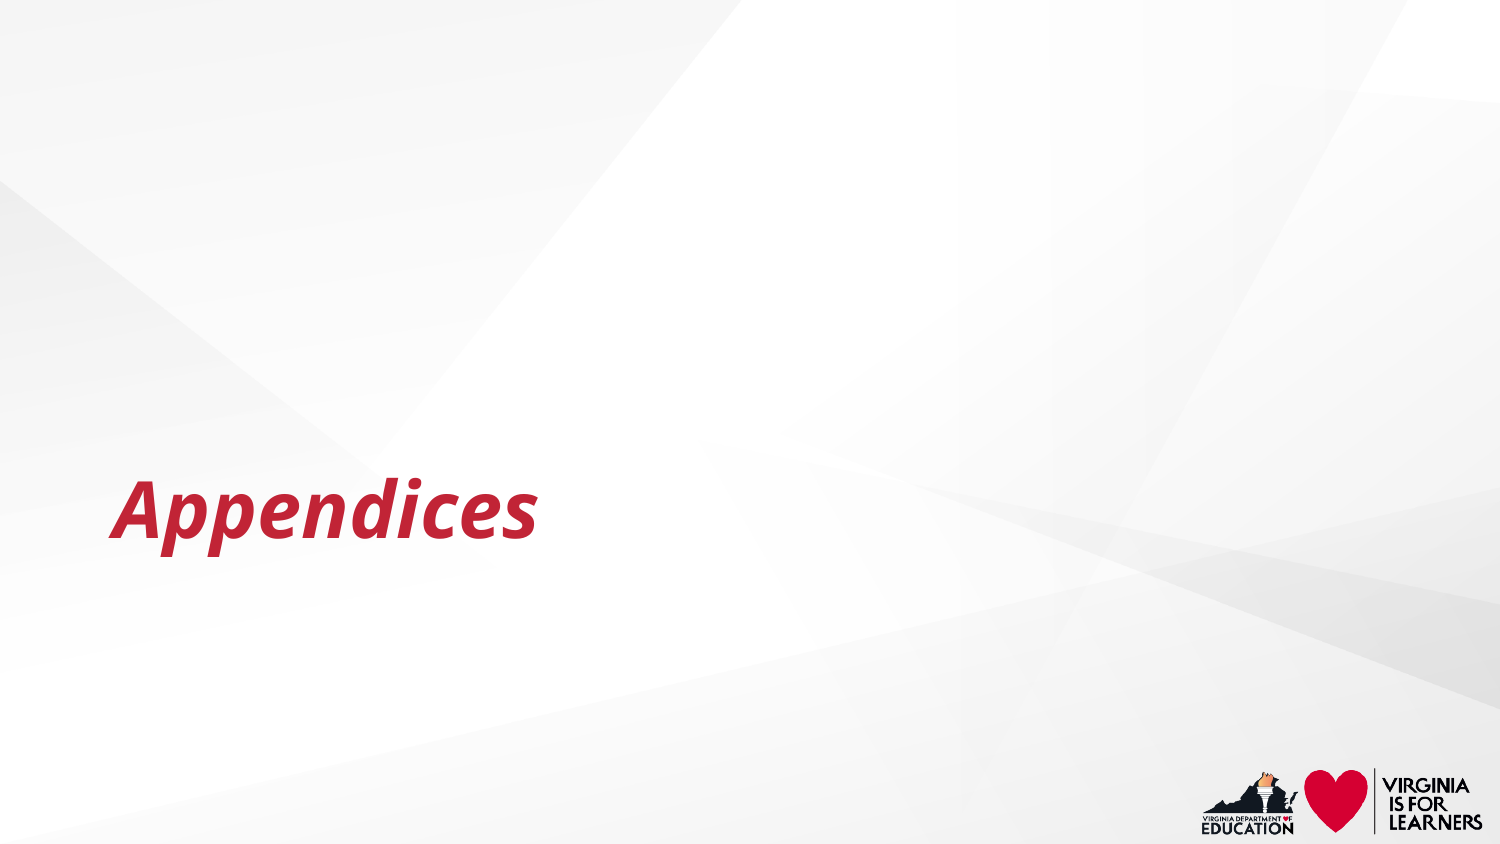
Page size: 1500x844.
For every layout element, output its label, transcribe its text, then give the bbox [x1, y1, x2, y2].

title Appendices [102, 210, 1397, 562]
picture [0, 0, 1500, 844]
